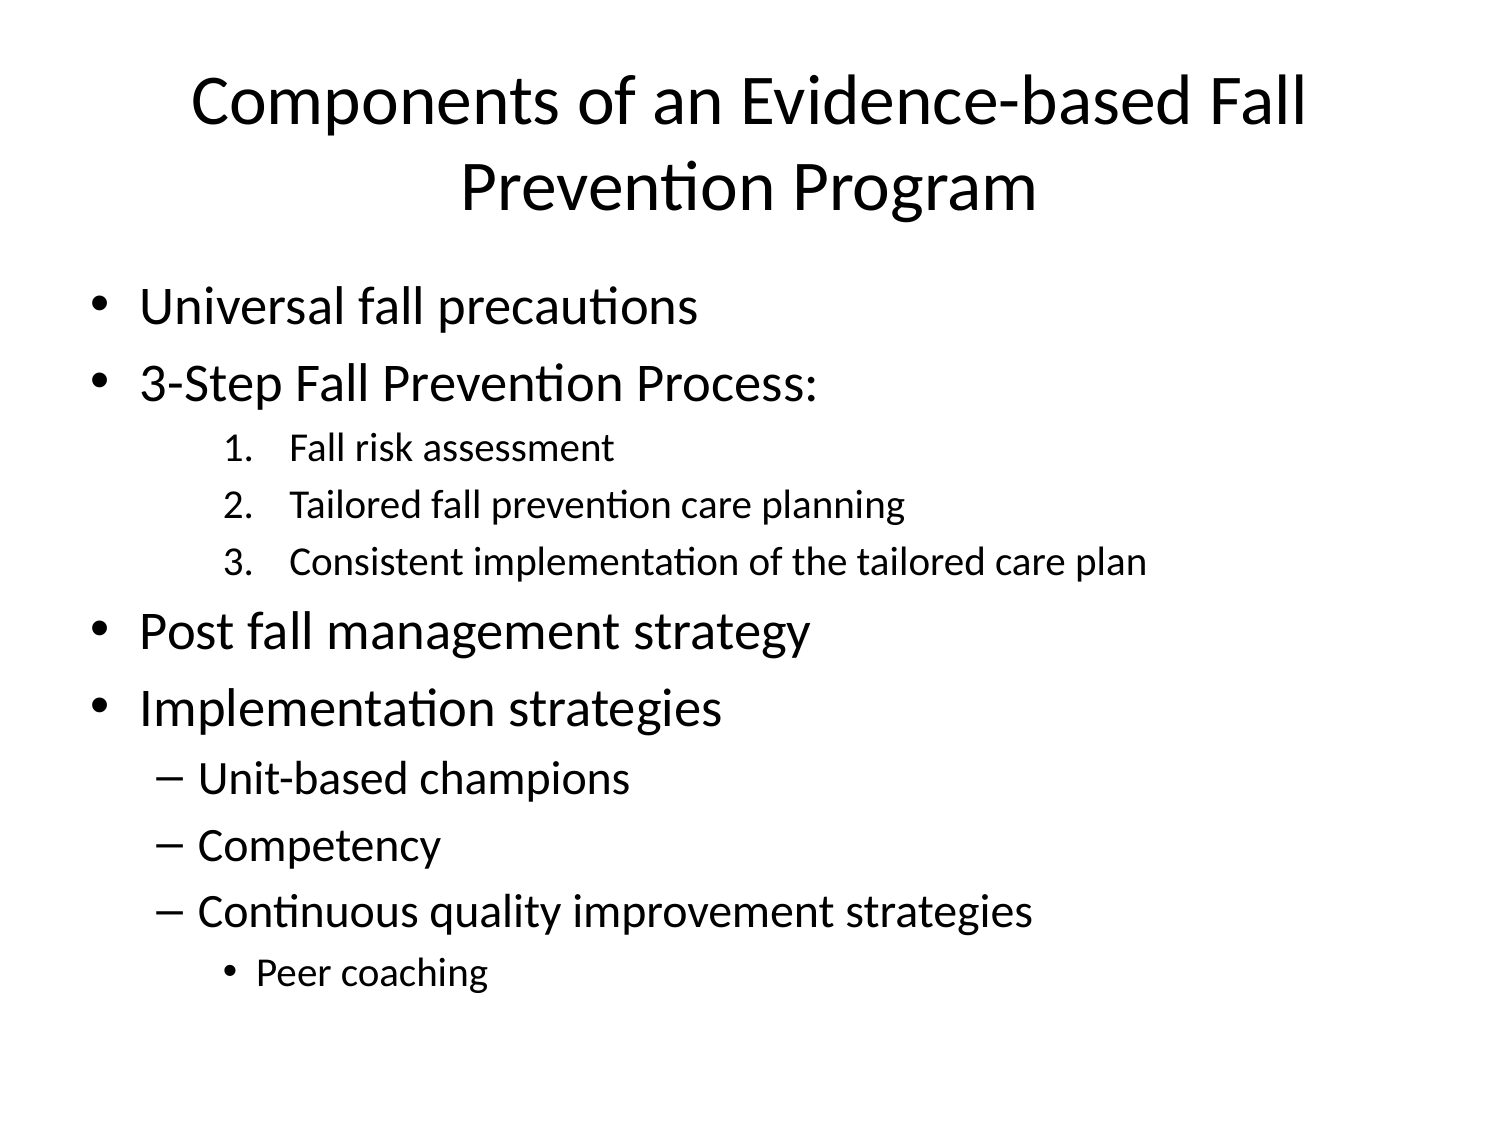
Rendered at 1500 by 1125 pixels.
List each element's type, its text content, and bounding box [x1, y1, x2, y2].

list Universal fall precautions 3-Step Fall Prevention Process: Fall risk assessment Tailored fall prevention care planning Consistent implementation of the tailored care plan Post fall management strategy Implementation strategies Unit-based champions Competency Continuous quality improvement strategies Peer coaching [75, 262, 1425, 1005]
title Components of an Evidence-based Fall Prevention Program [75, 45, 1425, 233]
